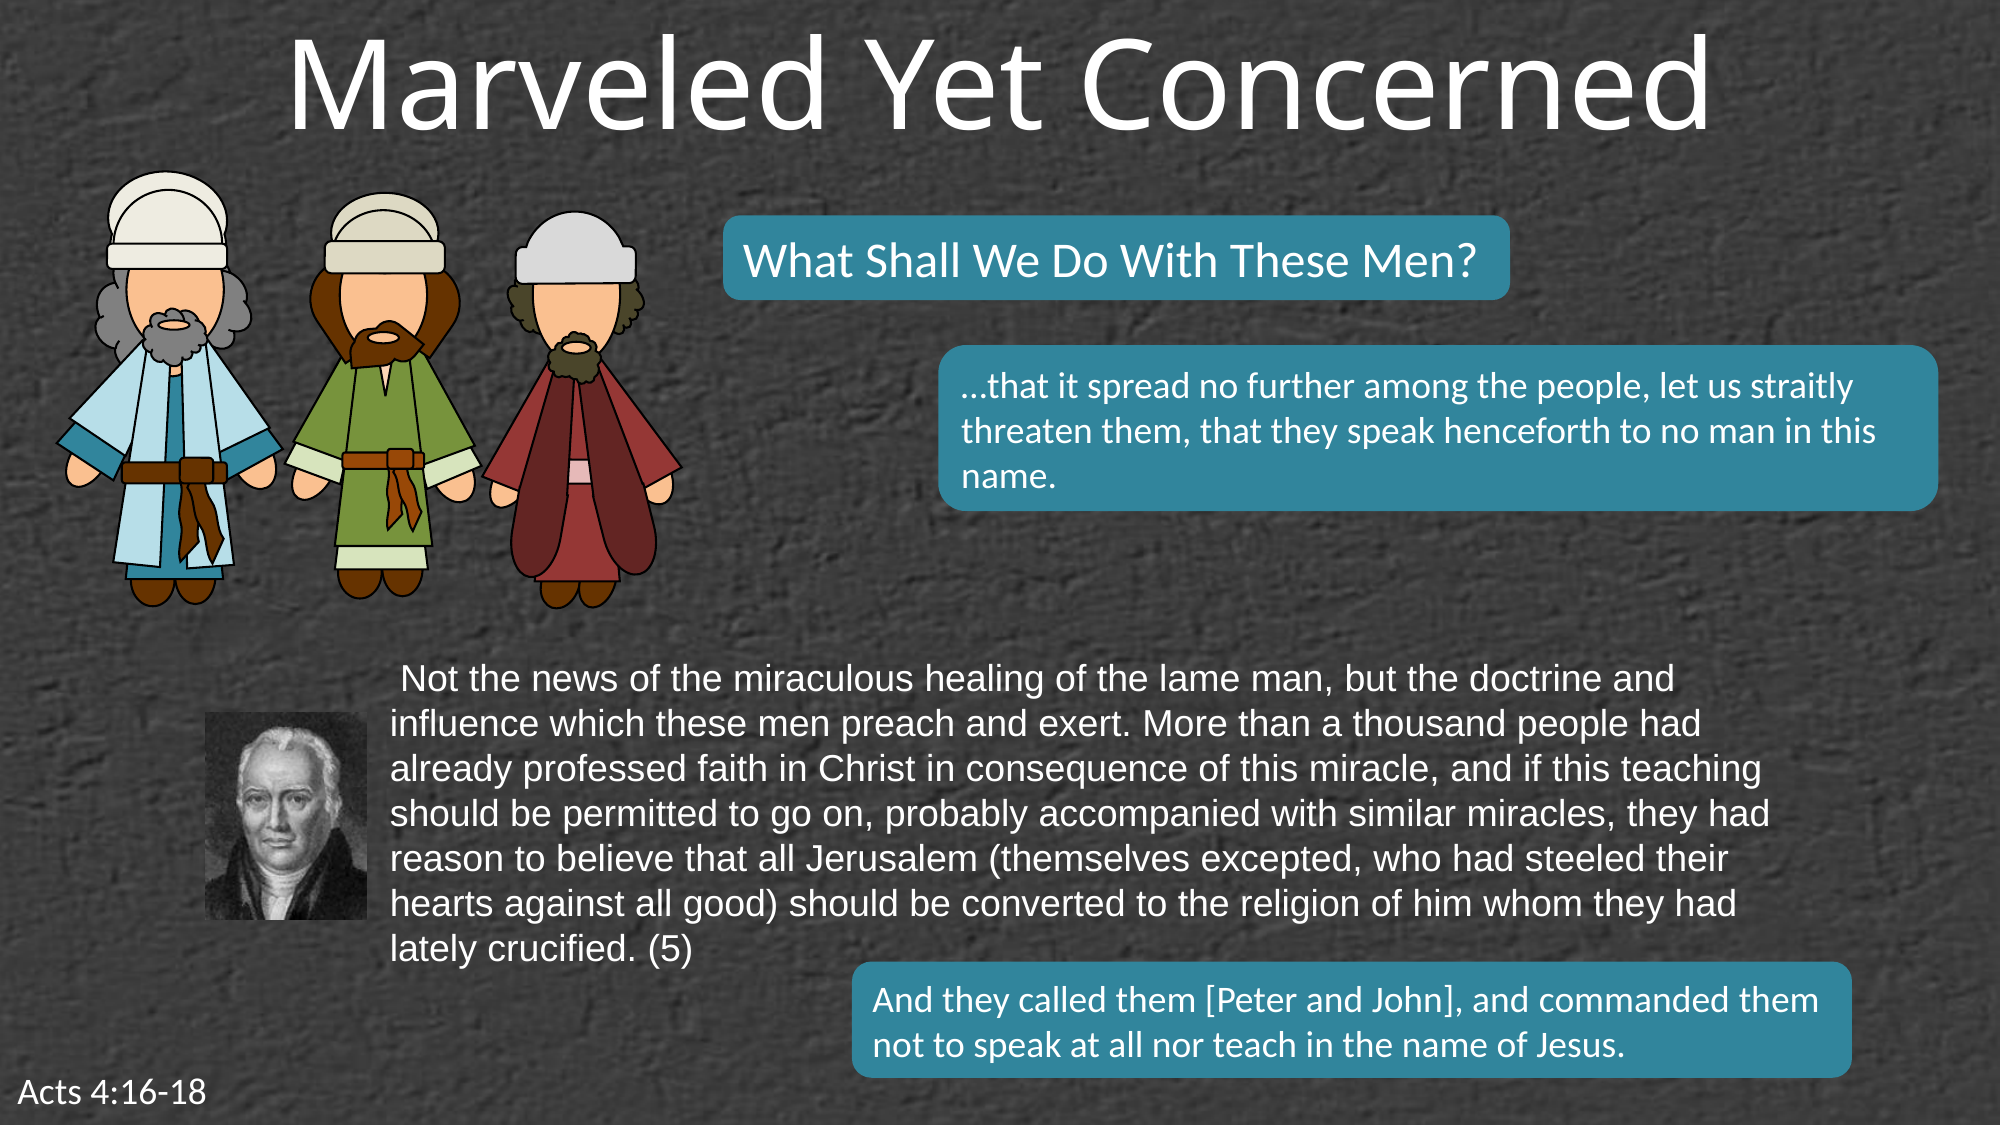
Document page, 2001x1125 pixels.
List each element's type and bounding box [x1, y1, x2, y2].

text_box [296, 192, 473, 599]
text_box [70, 171, 274, 607]
text_box [205, 647, 1816, 981]
picture [0, 0, 2000, 1125]
text_box [496, 211, 670, 610]
